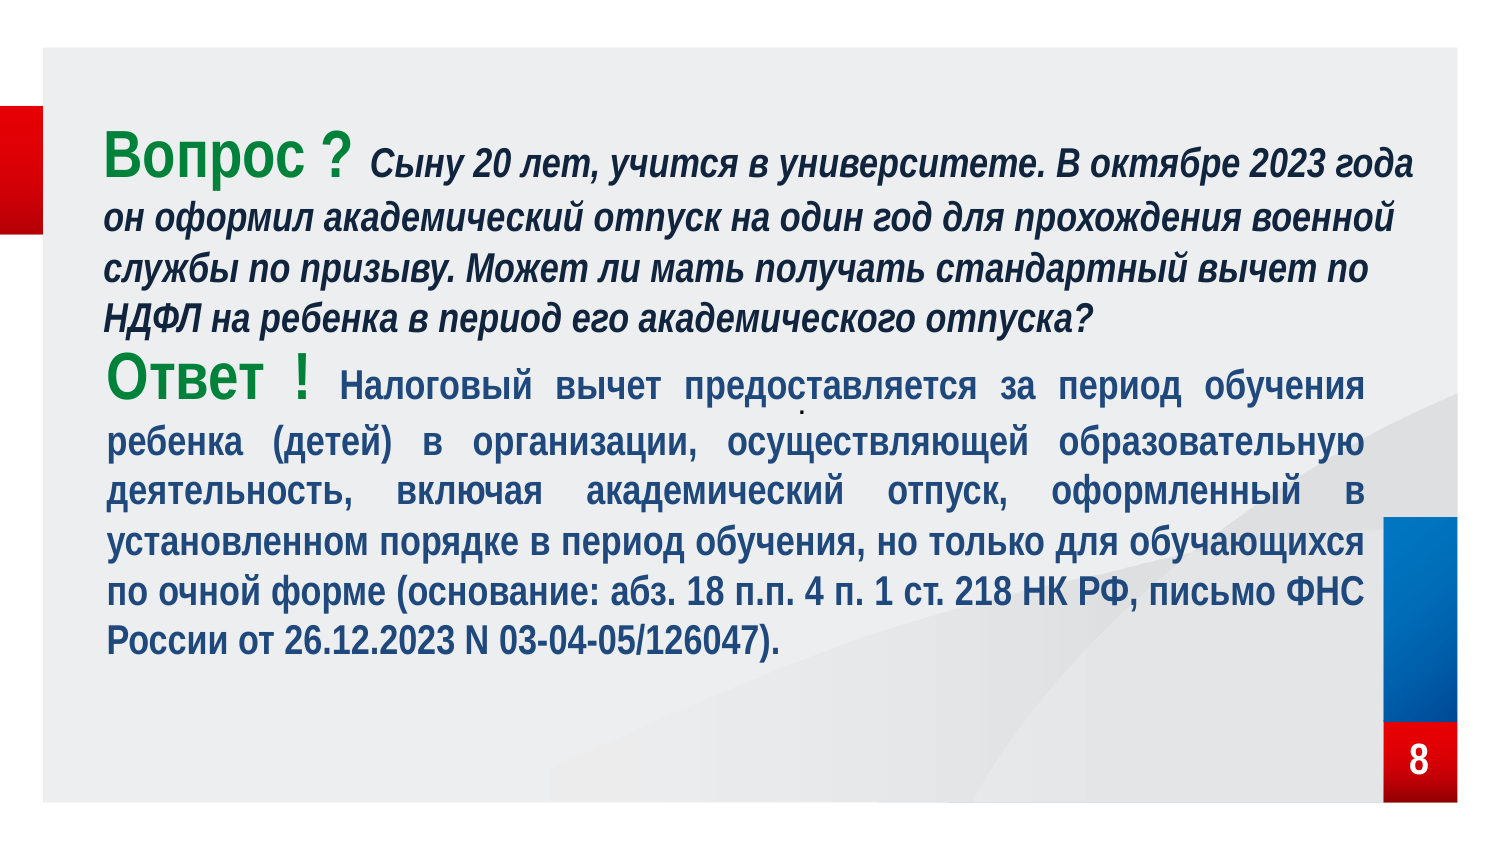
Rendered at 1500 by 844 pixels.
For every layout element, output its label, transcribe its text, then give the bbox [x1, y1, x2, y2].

text_box Вопрос ? Сыну 20 лет, учится в университете. В октябре 2023 года он оформил академический отпуск на один год для прохождения военной службы по призыву. Может ли мать получать стандартный вычет по НДФЛ на ребенка в период его академического отпуска? [88, 102, 1455, 348]
slide_number 8 [1378, 721, 1462, 806]
picture [0, 0, 1500, 844]
text_box Ответ ! Налоговый вычет предоставляется за период обучения ребенка (детей) в организации, осуществляющей образовательную деятельность, включая академический отпуск, оформленный в установленном порядке в период обучения, но только для обучающихся по очной форме (основание: абз. 18 п.п. 4 п. 1 ст. 218 НК РФ, письмо ФНС России от 26.12.2023 N 03-04-05/126047). [100, 445, 1372, 844]
text_box . [782, 373, 1125, 469]
